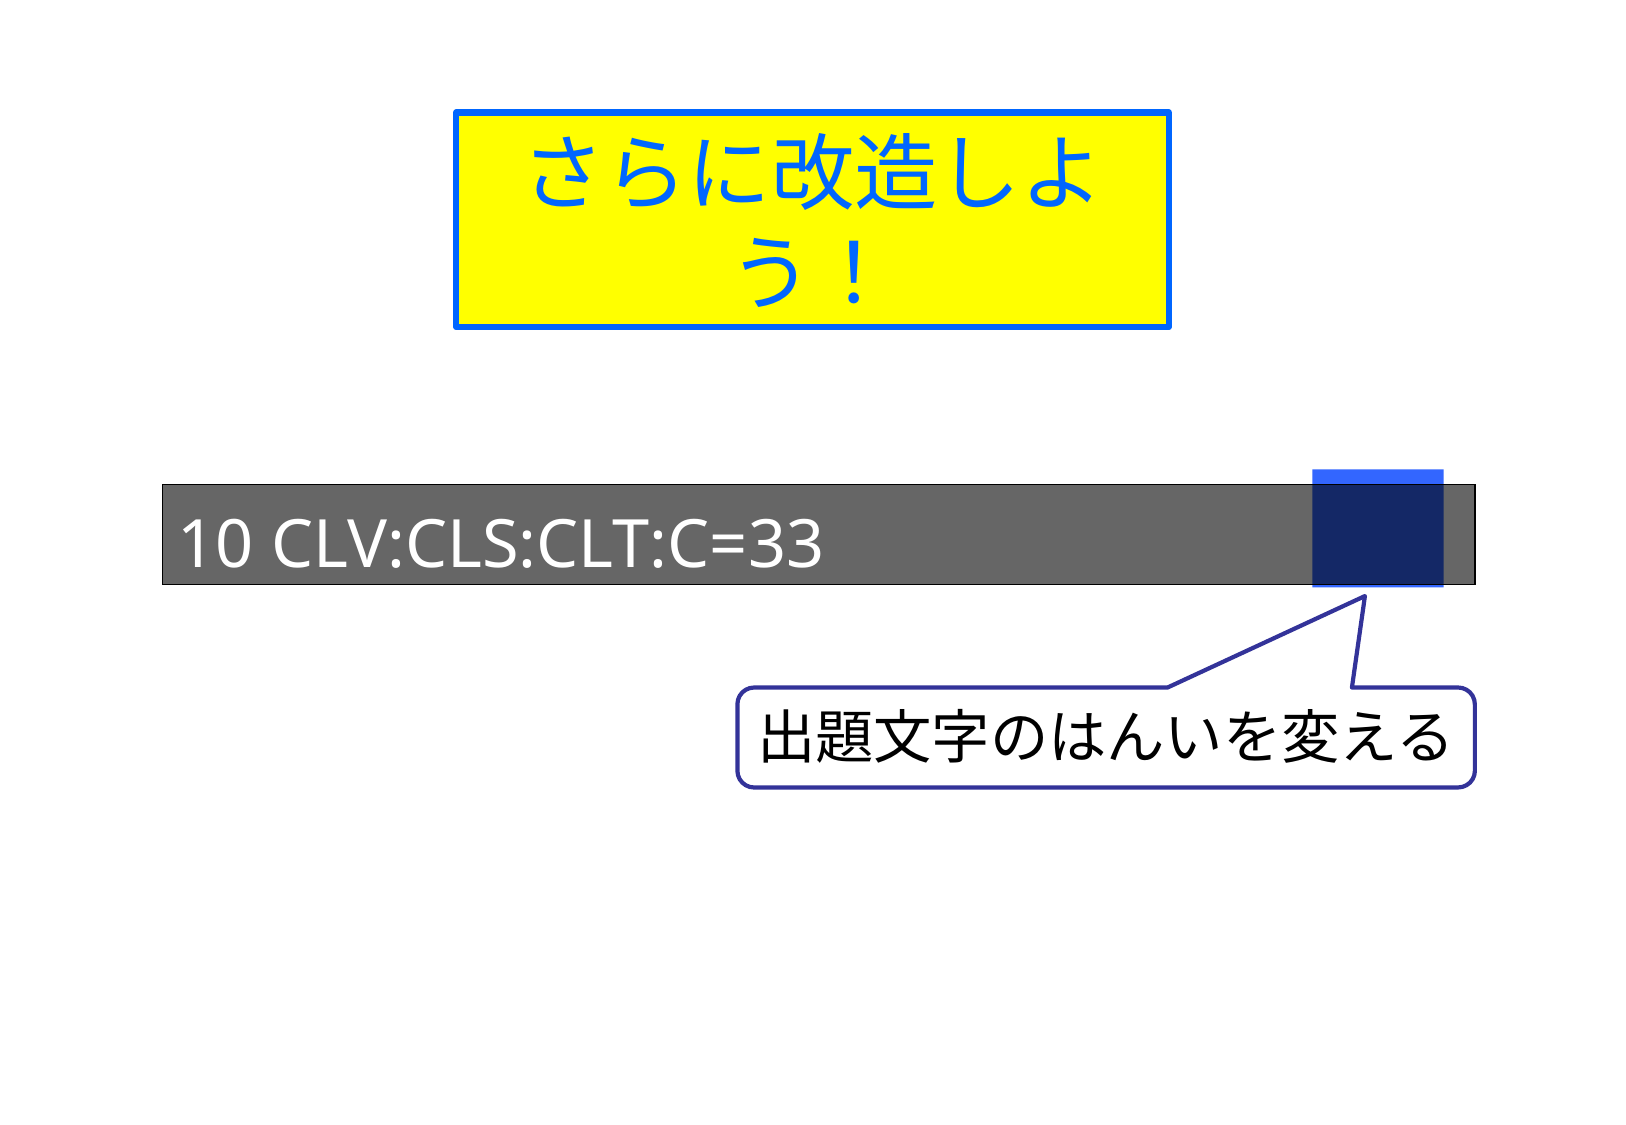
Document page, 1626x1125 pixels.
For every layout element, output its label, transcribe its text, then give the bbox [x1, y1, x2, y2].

text_box 10 CLV:CLS:CLT:C=33 [162, 484, 1475, 585]
text_box さらに改造しよう！ [456, 112, 1169, 328]
text_box [1312, 469, 1444, 484]
text_box 出題文字のはんいを変える [735, 594, 1477, 790]
